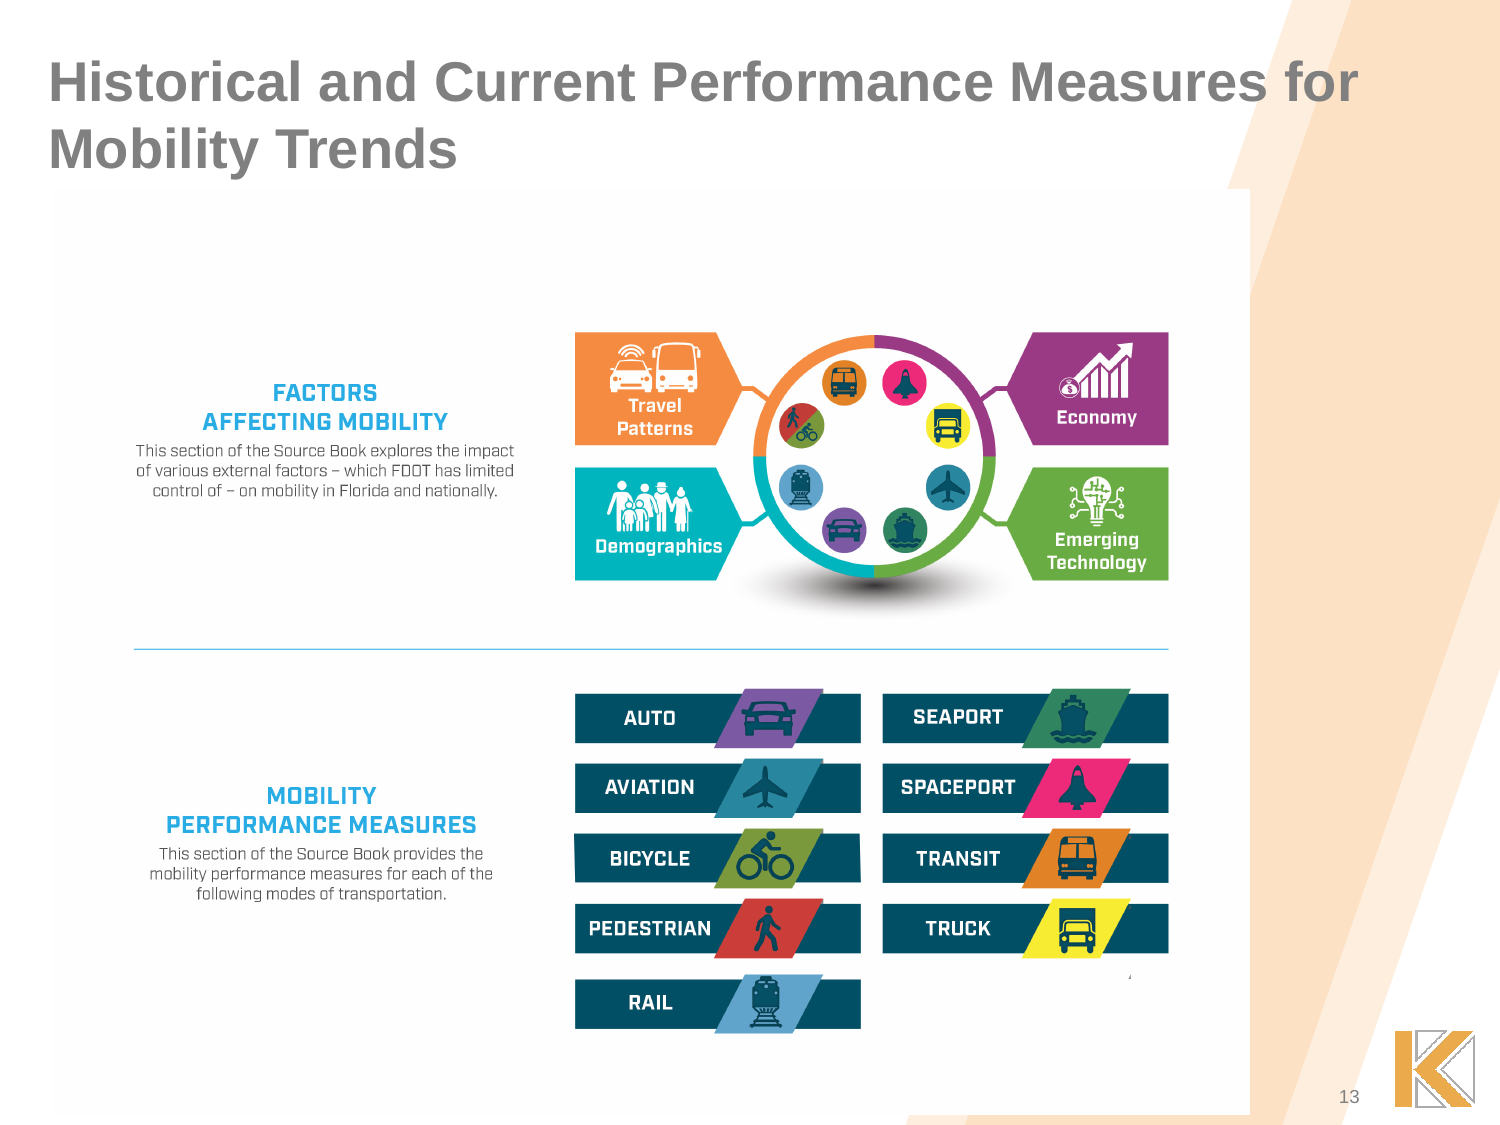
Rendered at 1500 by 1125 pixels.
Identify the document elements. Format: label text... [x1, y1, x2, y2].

title Historical and Current Performance Measures for Mobility Trends [33, 37, 1471, 188]
slide_number 13 [1250, 1055, 1375, 1115]
picture [1393, 1029, 1475, 1108]
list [51, 189, 1250, 1116]
